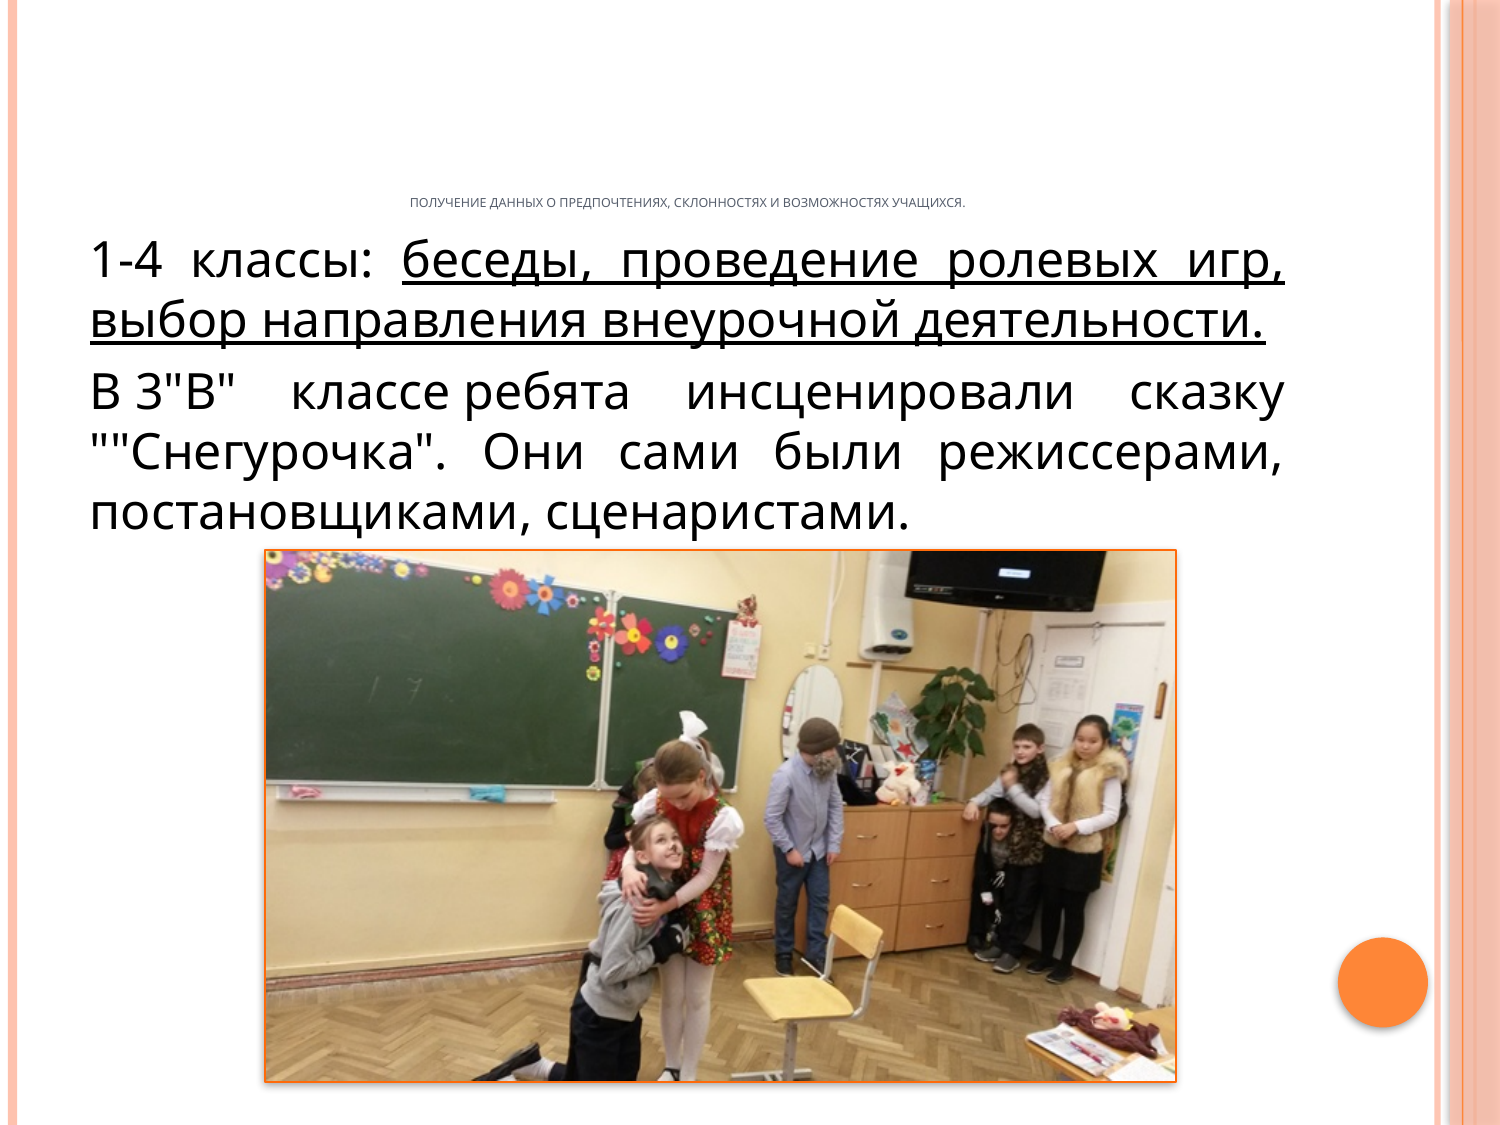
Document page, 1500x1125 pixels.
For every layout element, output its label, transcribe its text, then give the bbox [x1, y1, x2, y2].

list 1-4 классы: беседы, проведение ролевых игр, выбор направления внеурочной деятельности. В 3"В" классе ребята инсценировали сказку ""Снегурочка". Они сами были режиссерами, постановщиками, сценаристами. [75, 219, 1300, 1062]
title получение данных о предпочтениях, склонностях и возможностях учащихся. [75, 78, 1300, 219]
picture [265, 550, 1176, 1082]
